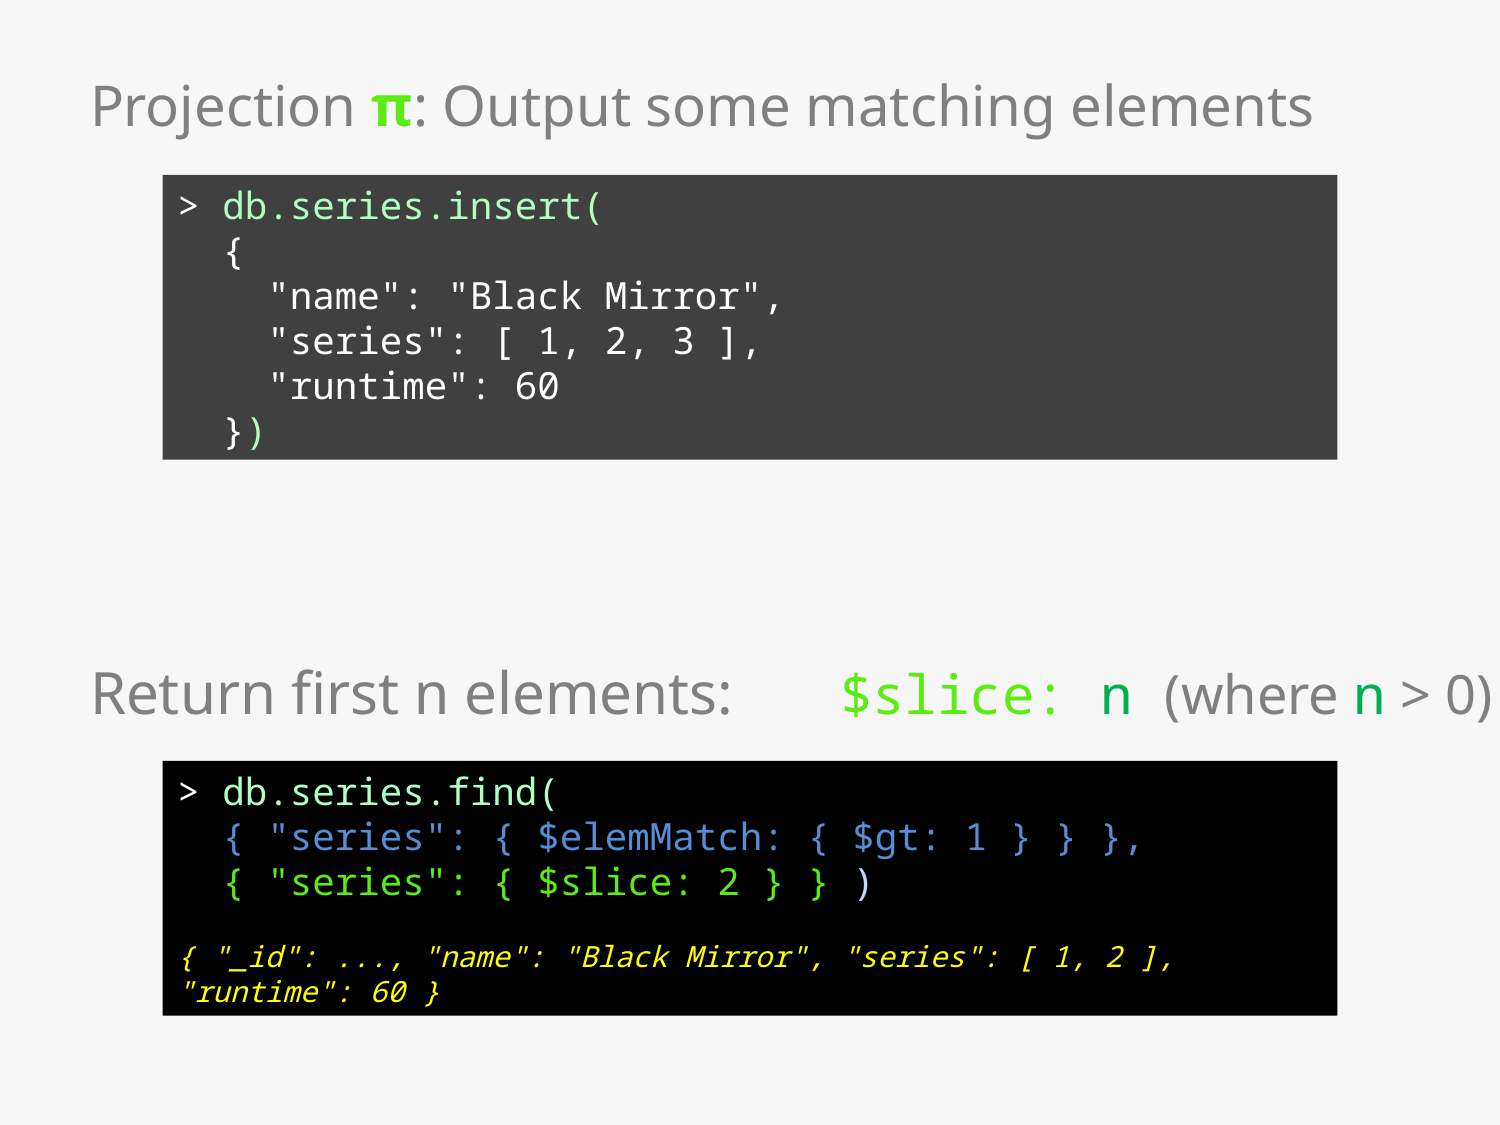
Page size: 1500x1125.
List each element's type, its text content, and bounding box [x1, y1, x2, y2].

text_box > db.series.insert( { "name": "Black Mirror", "series": [ 1, 2, 3 ], "runtime": 60 }) [162, 174, 1338, 460]
title Projection π: Output some matching elements [75, 45, 1425, 163]
text_box Return first n elements: $slice: n (where n > 0) [75, 632, 1500, 750]
text_box > db.series.find( { "series": { $elemMatch: { $gt: 1 } } }, { "series": { $slice: 2 } } ) { "_id": ..., "name": "Black Mirror", "series": [ 1, 2 ], "runtime": 60 } [162, 760, 1338, 1016]
